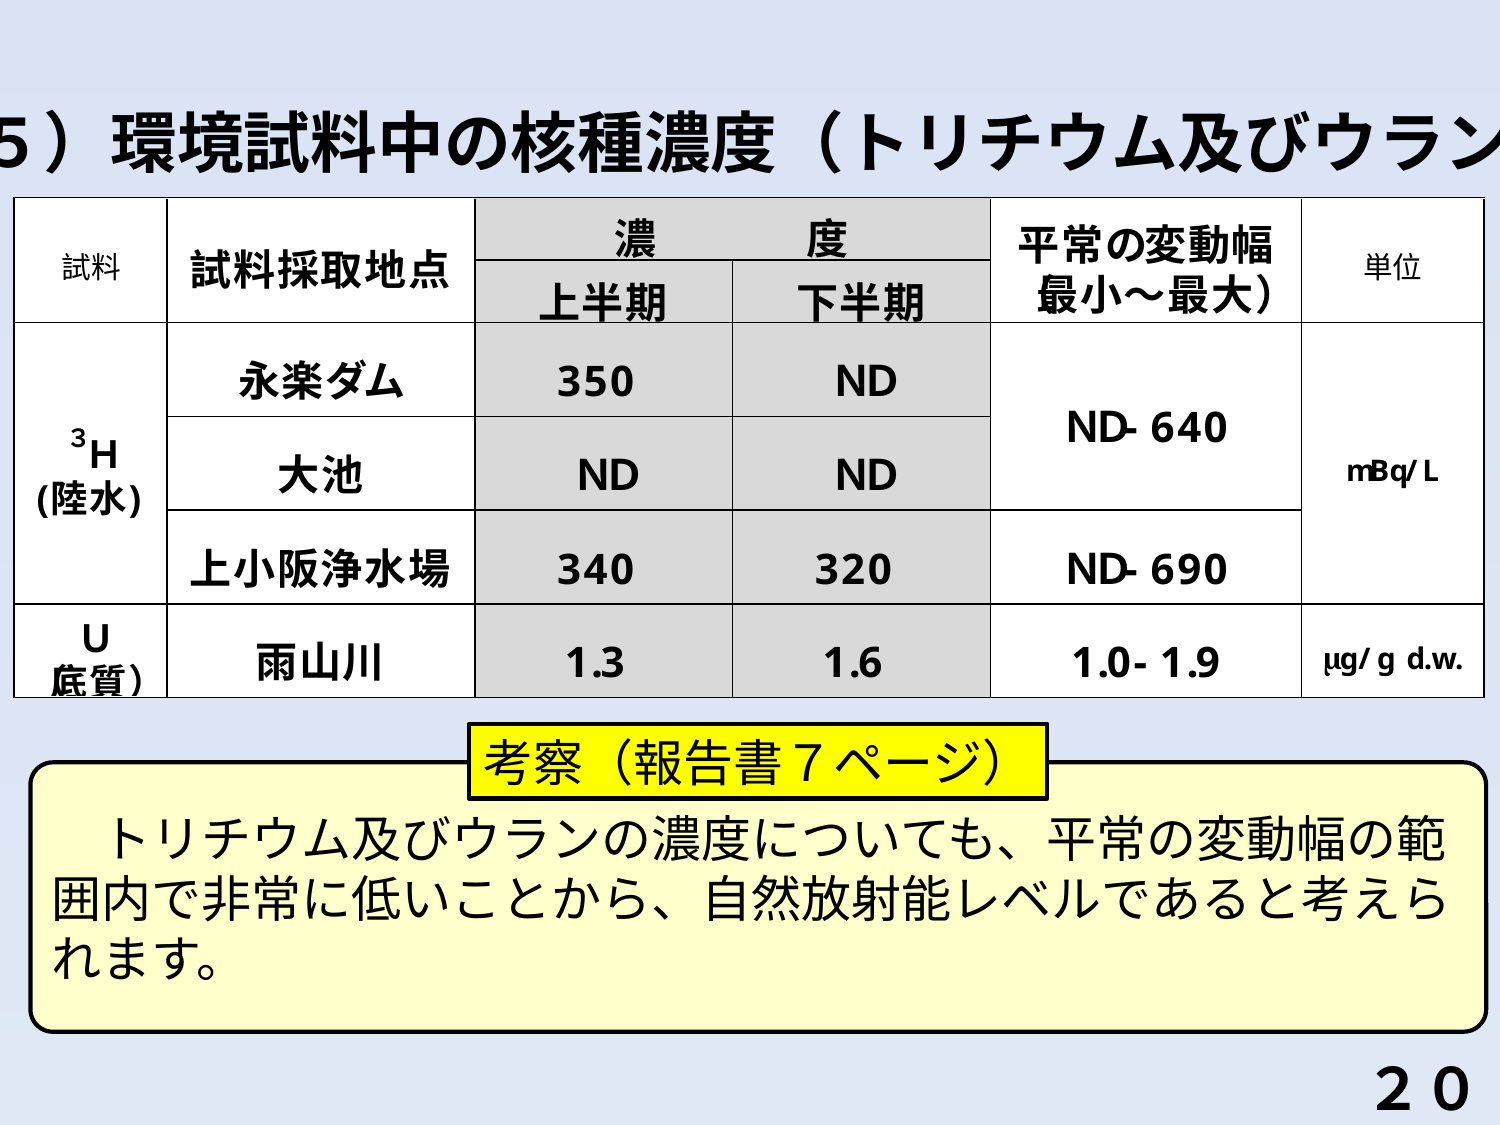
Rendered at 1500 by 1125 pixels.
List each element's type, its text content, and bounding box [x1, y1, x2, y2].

picture [0, 184, 1500, 712]
text_box （５）環境試料中の核種濃度（トリチウム及びウラン） [0, 93, 1500, 182]
slide_number ２０ [1145, 1057, 1496, 1117]
text_box トリチウム及びウランの濃度についても、平常の変動幅の範囲内で非常に低いことから、自然放射能レベルであると考えられます。 [28, 760, 1489, 1034]
text_box 考察（報告書７ページ） [468, 723, 1048, 799]
